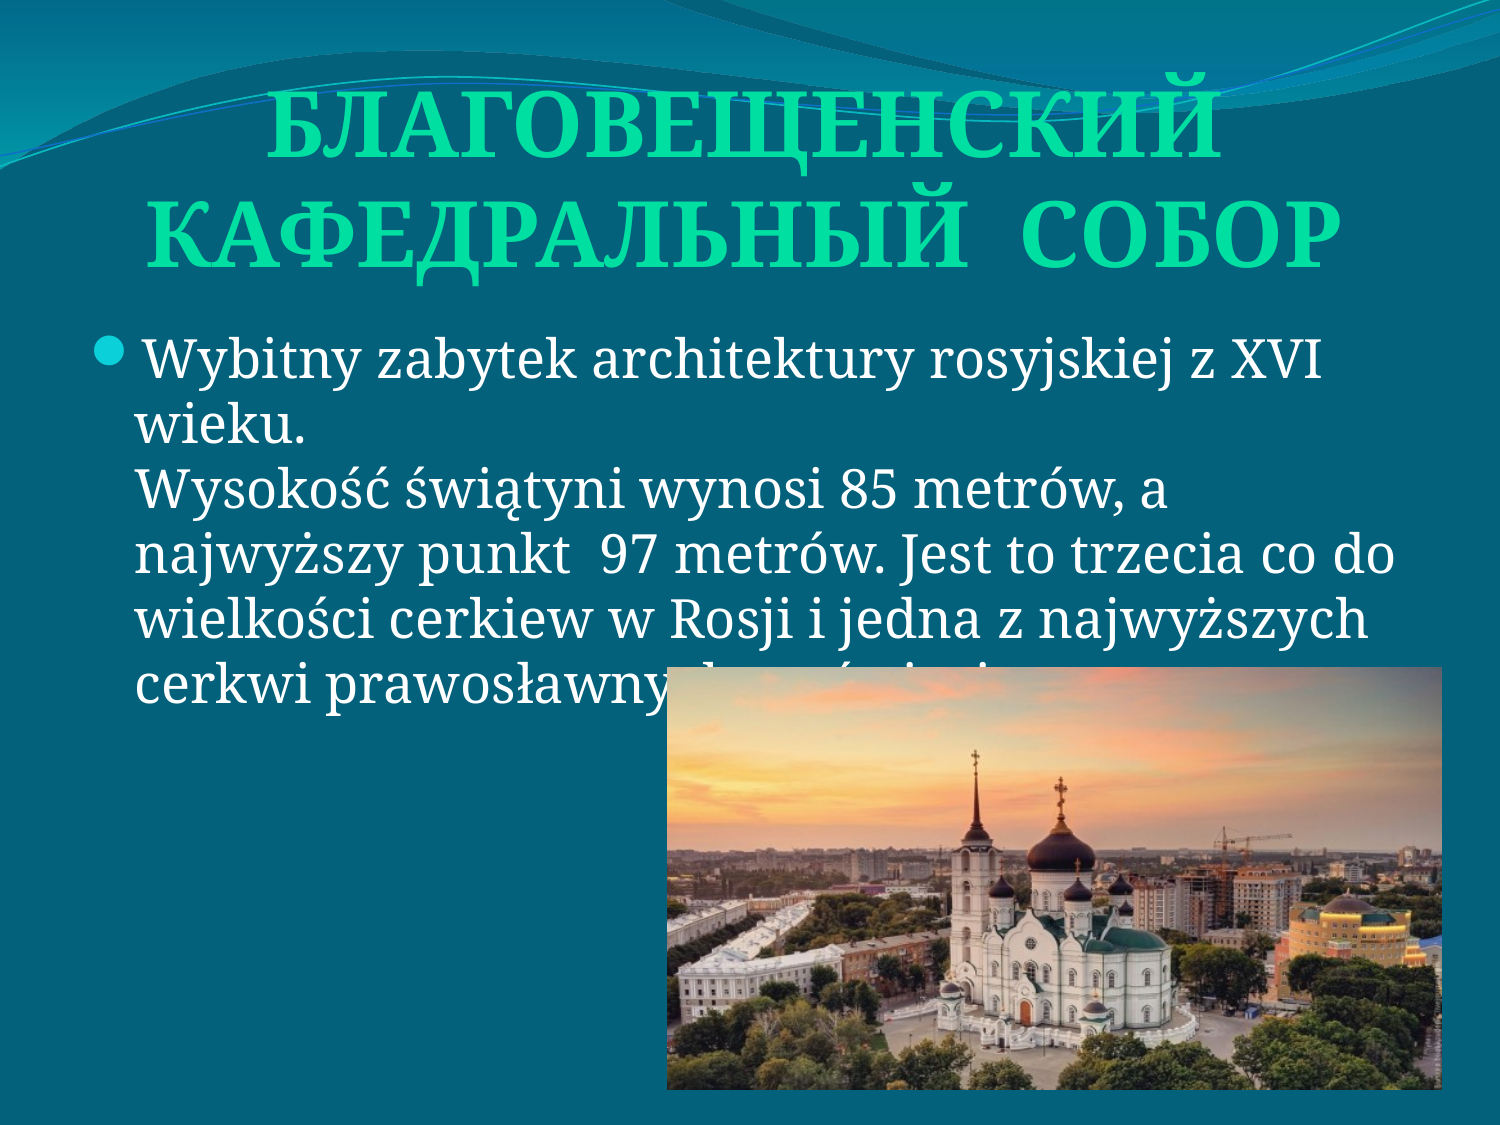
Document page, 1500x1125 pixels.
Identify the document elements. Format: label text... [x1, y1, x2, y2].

text_box благовещенский кафедральный собор [0, 58, 1500, 294]
list Wybitny zabytek architektury rosyjskiej z XVI wieku. Wysokość świątyni wynosi 85 metrów, a najwyższy punkt 97 metrów. Jest to trzecia co do wielkości cerkiew w Rosji i jedna z najwyższych cerkwi prawosławnych na świecie. [75, 317, 1425, 1038]
picture [667, 667, 1441, 1089]
